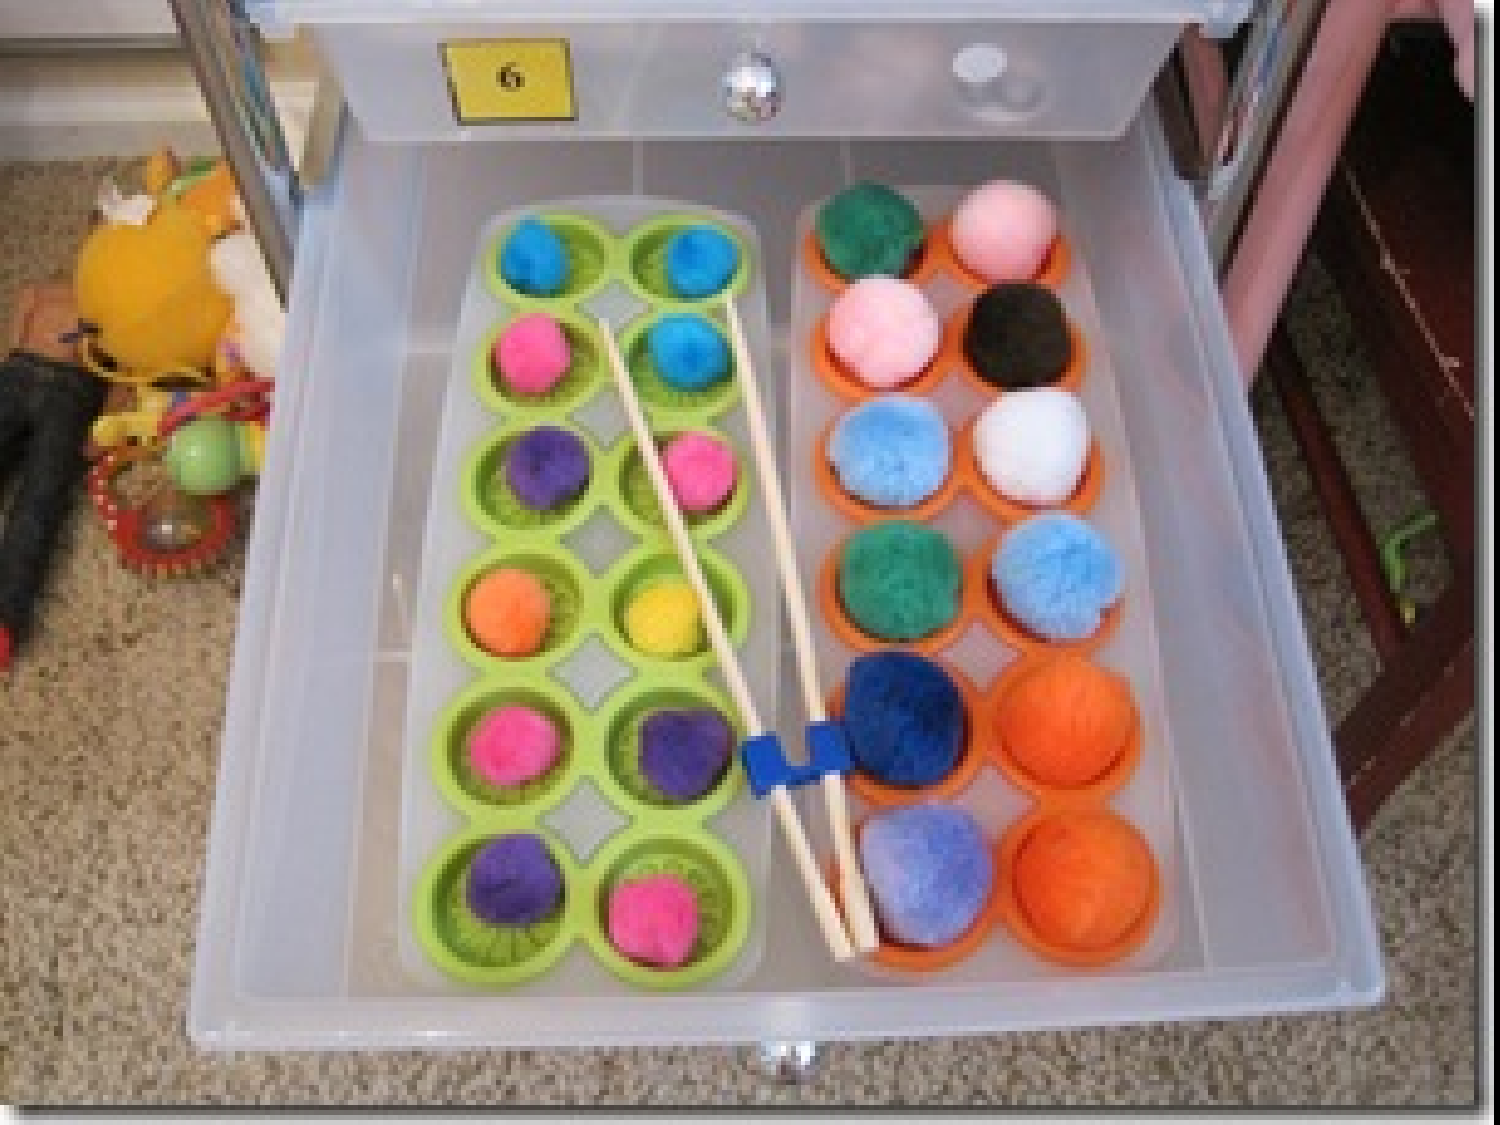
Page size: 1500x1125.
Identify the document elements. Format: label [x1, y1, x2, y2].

picture [0, 0, 1494, 1125]
text_box [1496, 0, 1500, 1125]
